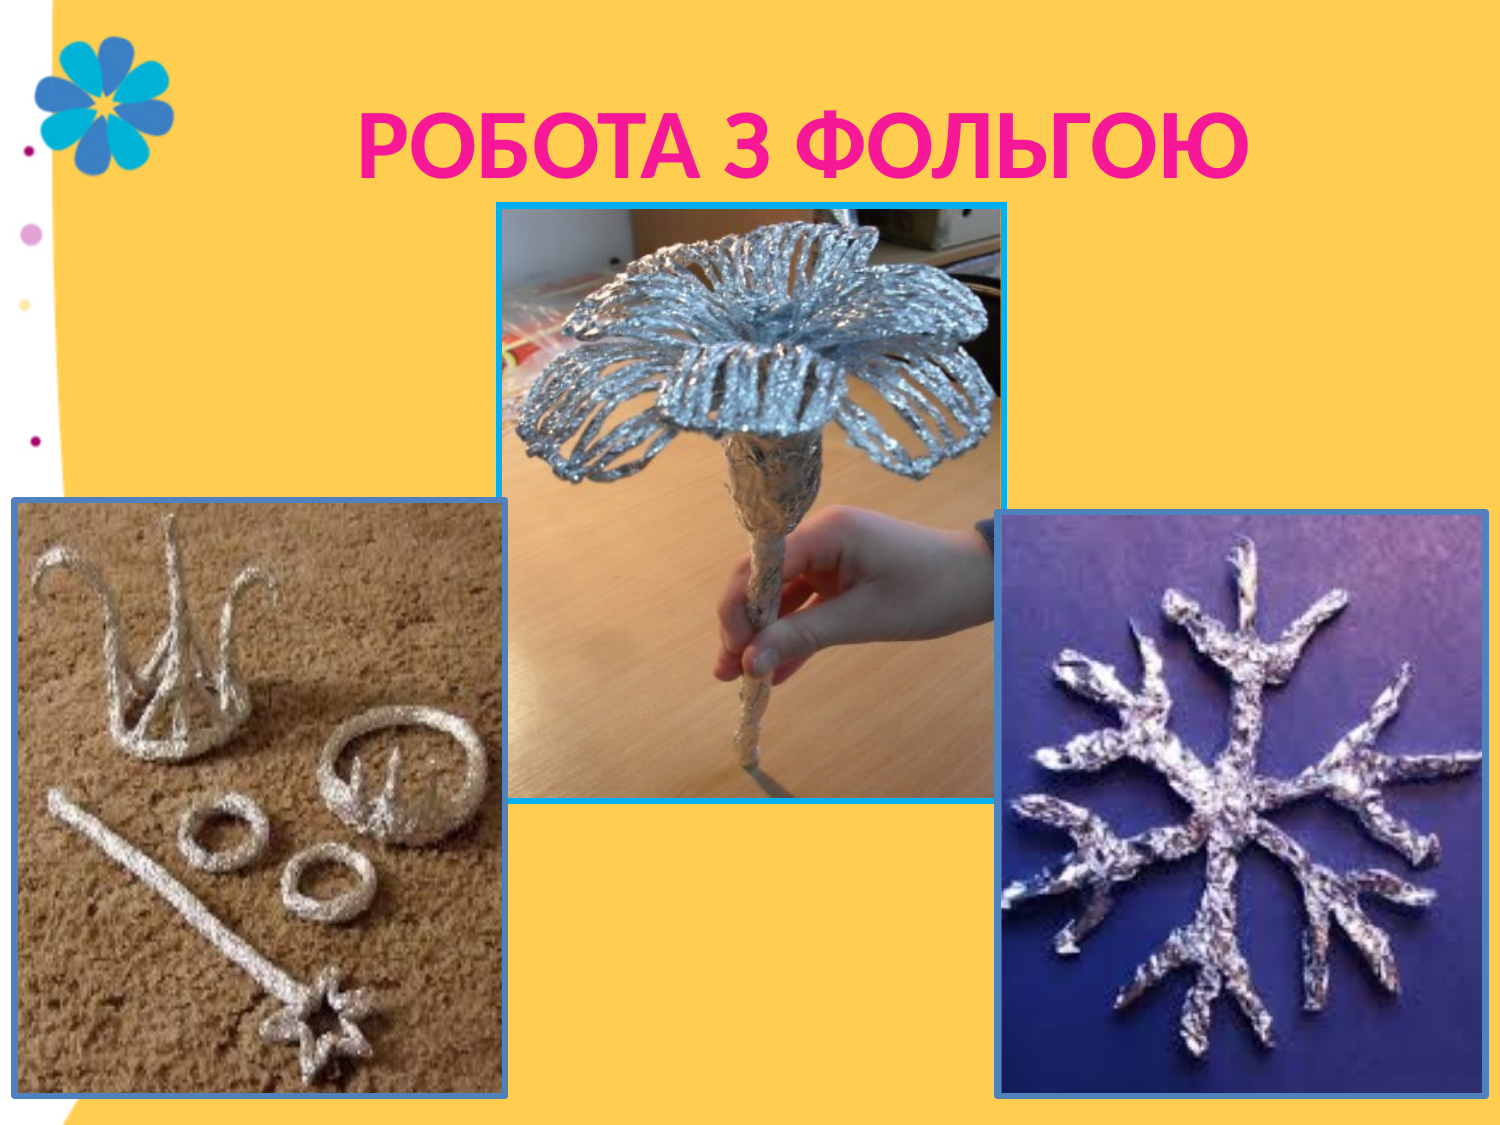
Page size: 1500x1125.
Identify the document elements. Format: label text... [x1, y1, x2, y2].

title РОБОТА З ФОЛЬГОЮ [152, 44, 1454, 233]
picture [0, 0, 1500, 1125]
